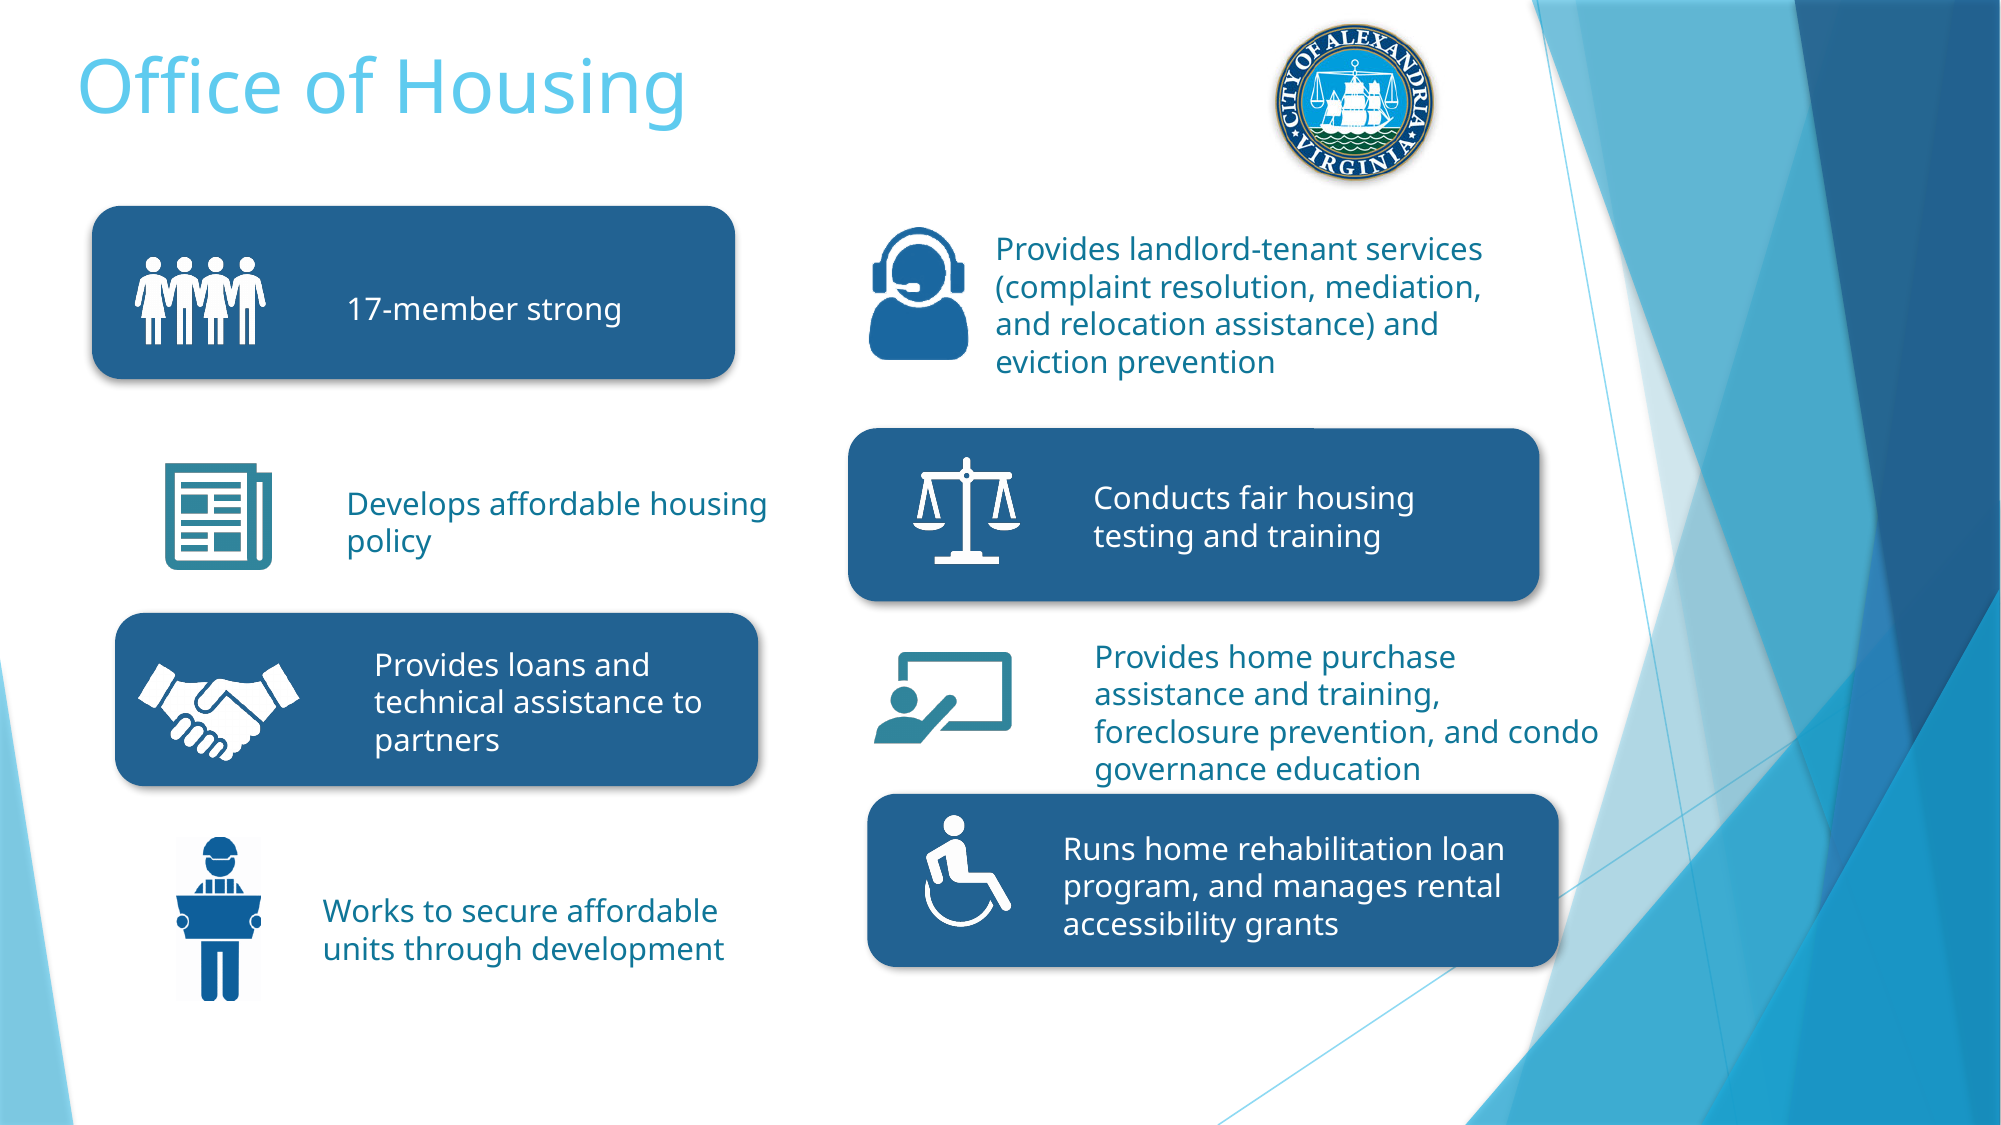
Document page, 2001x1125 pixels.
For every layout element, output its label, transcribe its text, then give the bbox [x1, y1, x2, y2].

text_box Runs home rehabilitation loan program, and manages rental accessibility grants [1048, 821, 1575, 949]
text_box Provides home purchase assistance and training, foreclosure prevention, and condo governance education [1075, 629, 1630, 795]
picture [904, 806, 1033, 935]
picture [124, 224, 276, 376]
picture [866, 622, 1018, 774]
text_box [113, 611, 760, 788]
text_box [90, 204, 737, 381]
picture [174, 836, 263, 1002]
title Office of Housing [61, 31, 1254, 176]
text_box Provides loans and technical assistance to partners [359, 637, 787, 765]
picture [142, 440, 294, 592]
text_box [461, 297, 977, 496]
text_box 17-member strong [312, 244, 825, 335]
picture [901, 446, 1031, 576]
text_box [865, 792, 1561, 969]
text_box Provides landlord-tenant services (complaint resolution, mediation, and relocation assistance) and eviction prevention [976, 222, 1513, 387]
text_box Conducts fair housing testing and training [1078, 470, 1538, 561]
text_box Develops affordable housing policy [312, 476, 825, 566]
text_box Works to secure affordable units through development [307, 884, 752, 974]
picture [857, 227, 981, 360]
picture [128, 622, 309, 803]
picture [1259, 12, 1453, 206]
text_box [846, 426, 1542, 603]
